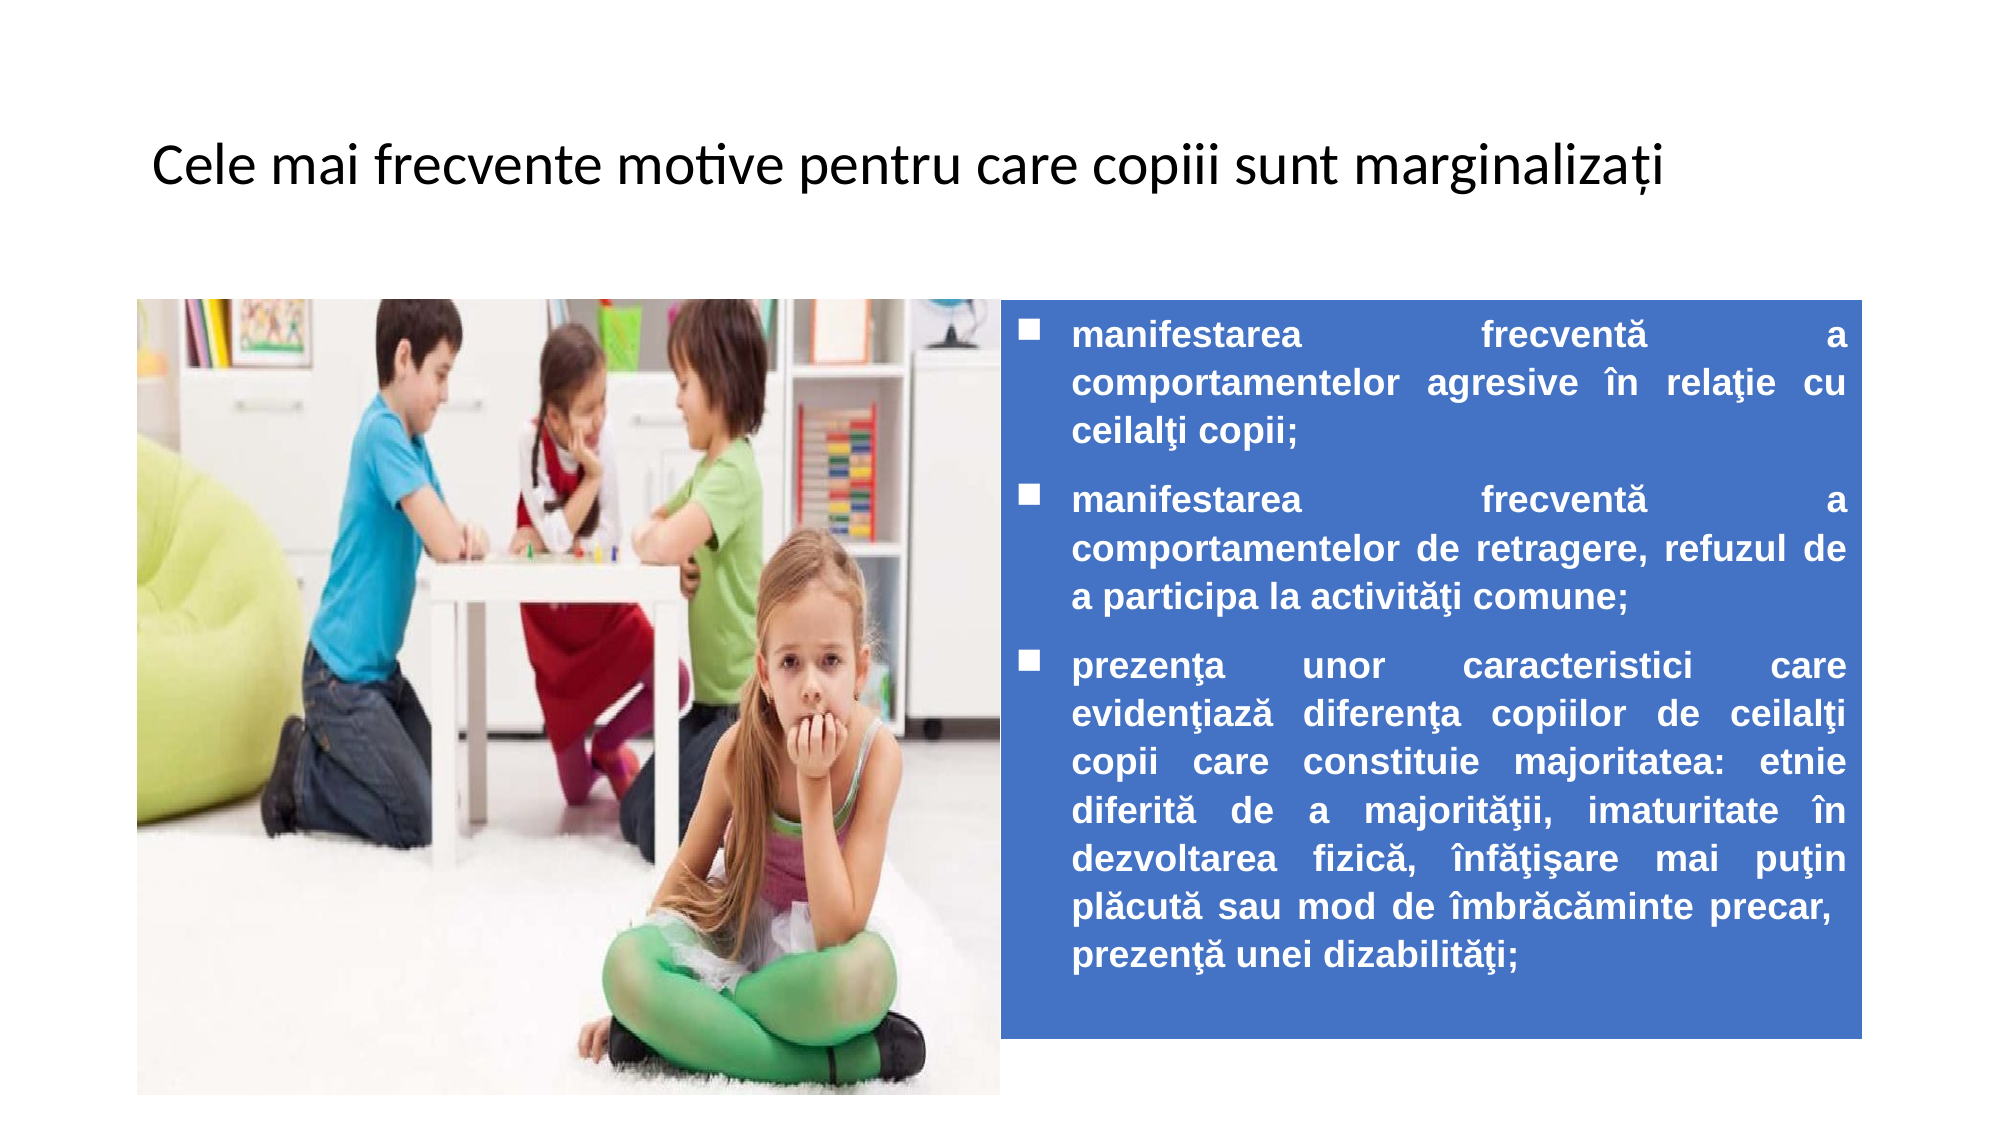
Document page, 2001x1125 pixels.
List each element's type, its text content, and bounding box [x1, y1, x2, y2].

title Cele mai frecvente motive pentru care copiii sunt marginalizaţi [137, 59, 1863, 278]
picture [137, 299, 1000, 1095]
table_header manifestarea frecventă a comportamentelor agresive în relaţie cu ceilalţi copii; manifestarea frecventă a comportamentelor de retragere, refuzul de a participa la activităţi comune; prezenţa unor caracteristici care evidenţiază diferenţa copiilor de ceilalţi copii care constituie majoritatea: etnie diferită de a majorităţii, imaturitate în dezvoltarea fizică, înfăţişare mai puţin plăcută sau mod de îmbrăcăminte precar, prezenţă unei dizabilităţi; [1001, 300, 1862, 1039]
